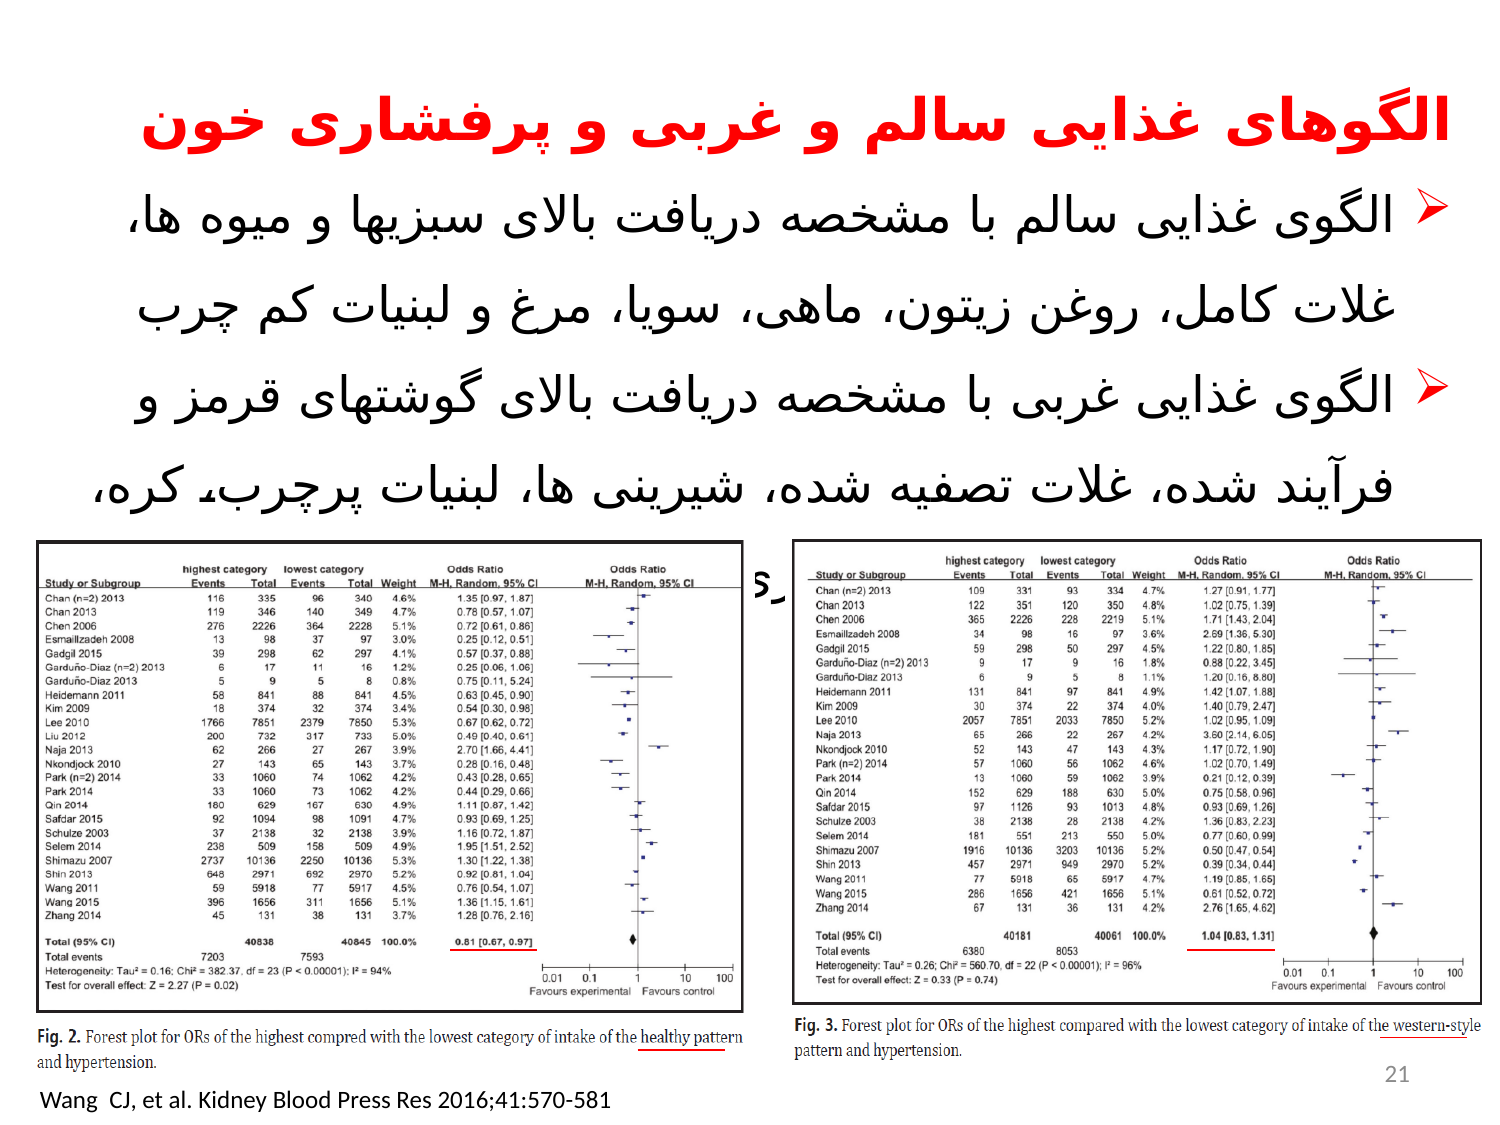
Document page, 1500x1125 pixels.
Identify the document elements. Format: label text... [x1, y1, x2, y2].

picture [24, 532, 756, 1077]
slide_number 21 [1074, 1072, 1425, 1103]
text_box Wang CJ, et al. Kidney Blood Press Res 2016;41:570-581 [24, 1076, 1188, 1121]
text_box الگوهای غذایی سالم و غربی و پرفشاری خون الگوی غذایی سالم با مشخصه دریافت بالای سبزیها و میوه ها، غلات کامل، روغن زیتون، ماهی، سویا، مرغ و لبنیات کم چرب الگوی غذایی غربی با مشخصه دریافت بالای گوشتهای قرمز و فرآیند شده، غلات تصفیه شده، شیرینی ها، لبنیات پرچرب، کره، سیب زمینی و دریافت کم سبزی ها و میوه ها [42, 4, 1468, 610]
picture [784, 532, 1488, 1063]
